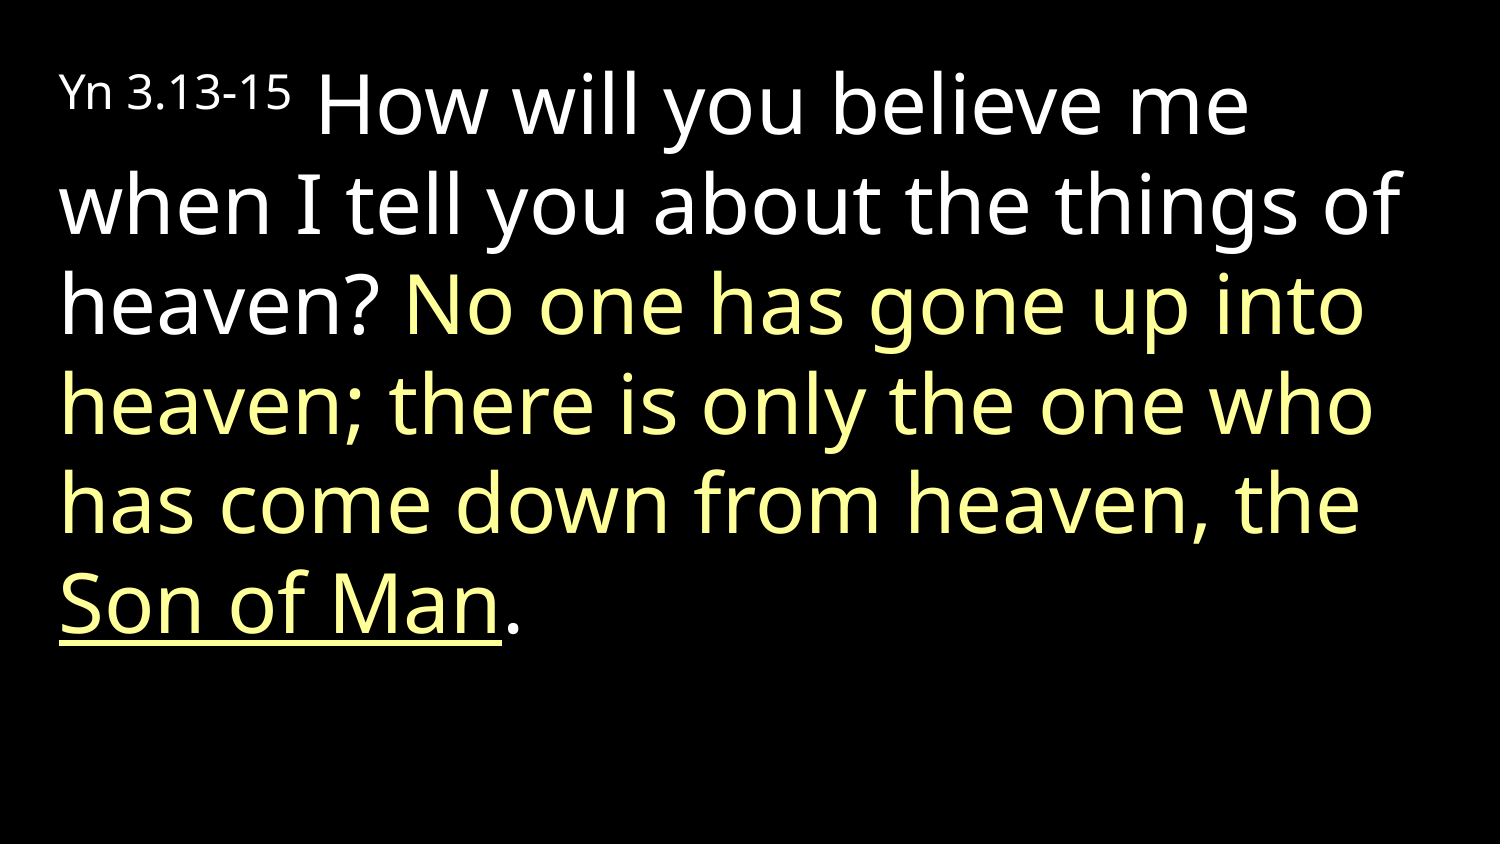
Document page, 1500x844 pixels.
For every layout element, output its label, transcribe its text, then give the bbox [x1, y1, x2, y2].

list Yn 3.13-15 How will you believe me when I tell you about the things of heaven? No one has gone up into heaven; there is only the one who has come down from heaven, the Son of Man. [50, 46, 1425, 810]
